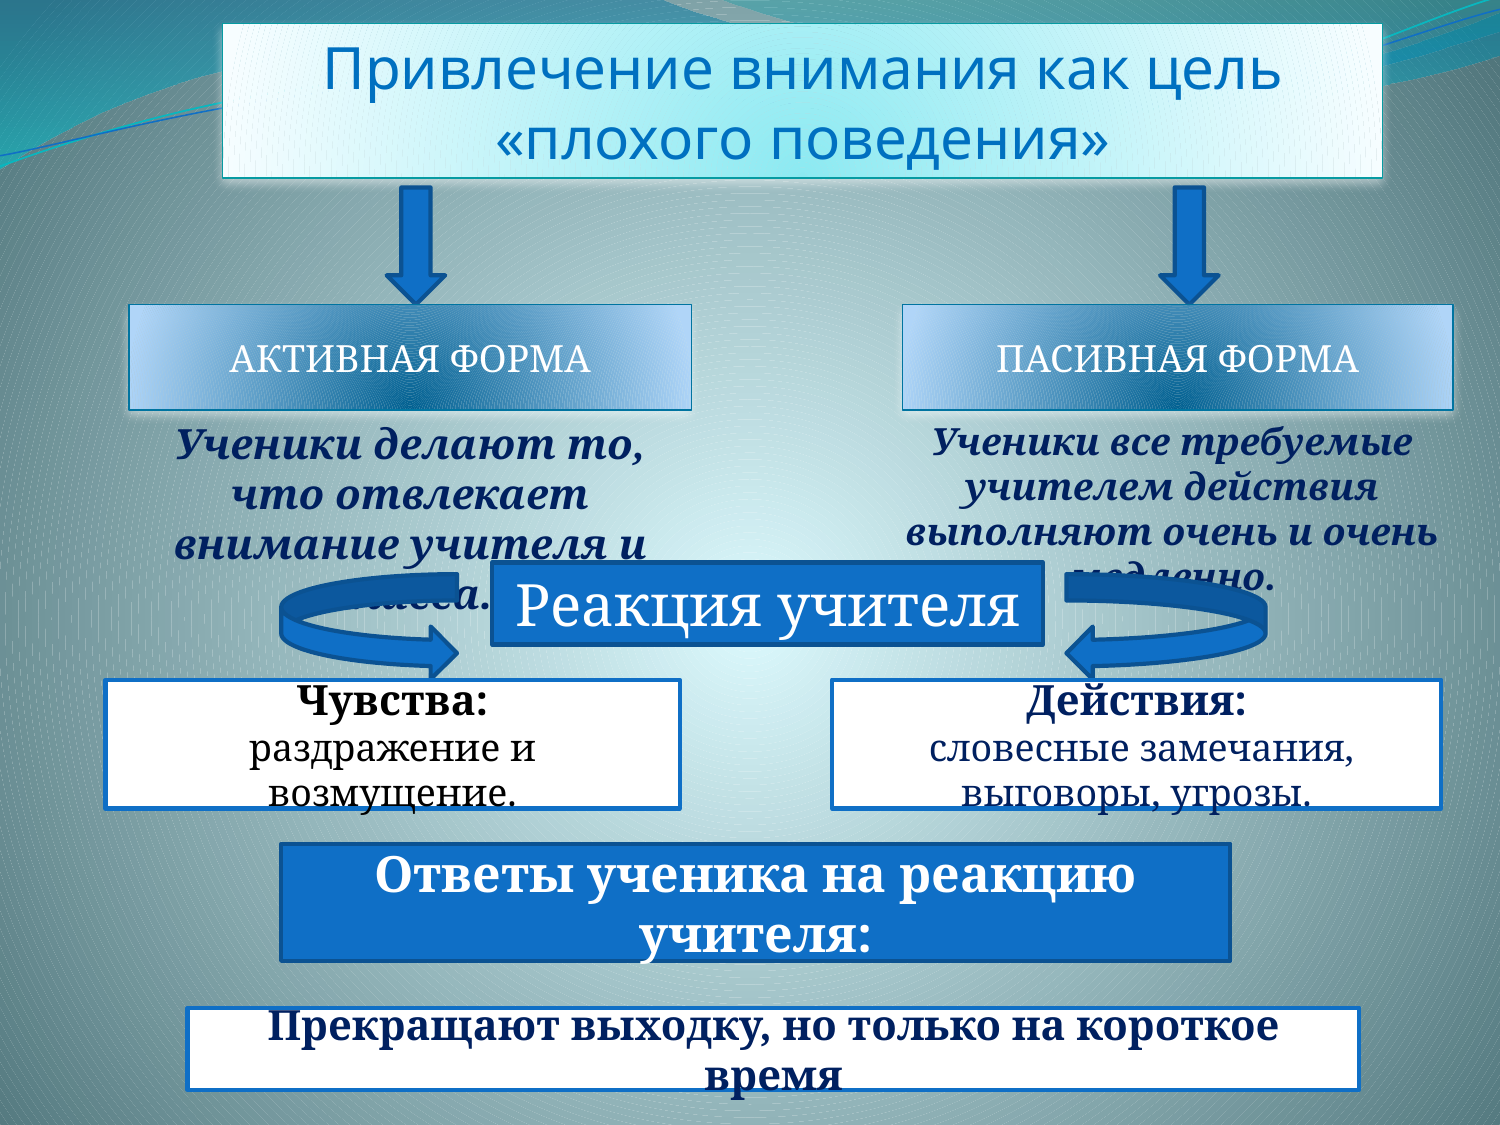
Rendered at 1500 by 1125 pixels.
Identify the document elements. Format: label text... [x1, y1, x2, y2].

text_box [269, 191, 300, 202]
text_box [384, 185, 448, 303]
text_box Действия: словесные замечания, выговоры, угрозы. [830, 678, 1443, 811]
text_box [1158, 185, 1221, 303]
text_box Прекращают выходку, но только на короткое время [185, 1006, 1361, 1092]
text_box Ученики все требуемые учителем действия выполняют очень и очень медленно. [843, 410, 1500, 605]
text_box [1064, 572, 1268, 678]
text_box АКТИВНАЯ ФОРМА [128, 304, 692, 410]
text_box Чувства: раздражение и возмущение. [103, 678, 682, 811]
text_box Реакция учителя [490, 560, 1045, 647]
text_box Привлечение внимания как цель «плохого поведения» [222, 23, 1383, 179]
text_box Ученики делают то, что отвлекает внимание учителя и класса. [117, 410, 703, 625]
text_box Ответы ученика на реакцию учителя: [279, 842, 1232, 963]
text_box ПАСИВНАЯ ФОРМА [902, 304, 1454, 410]
text_box [279, 572, 460, 678]
